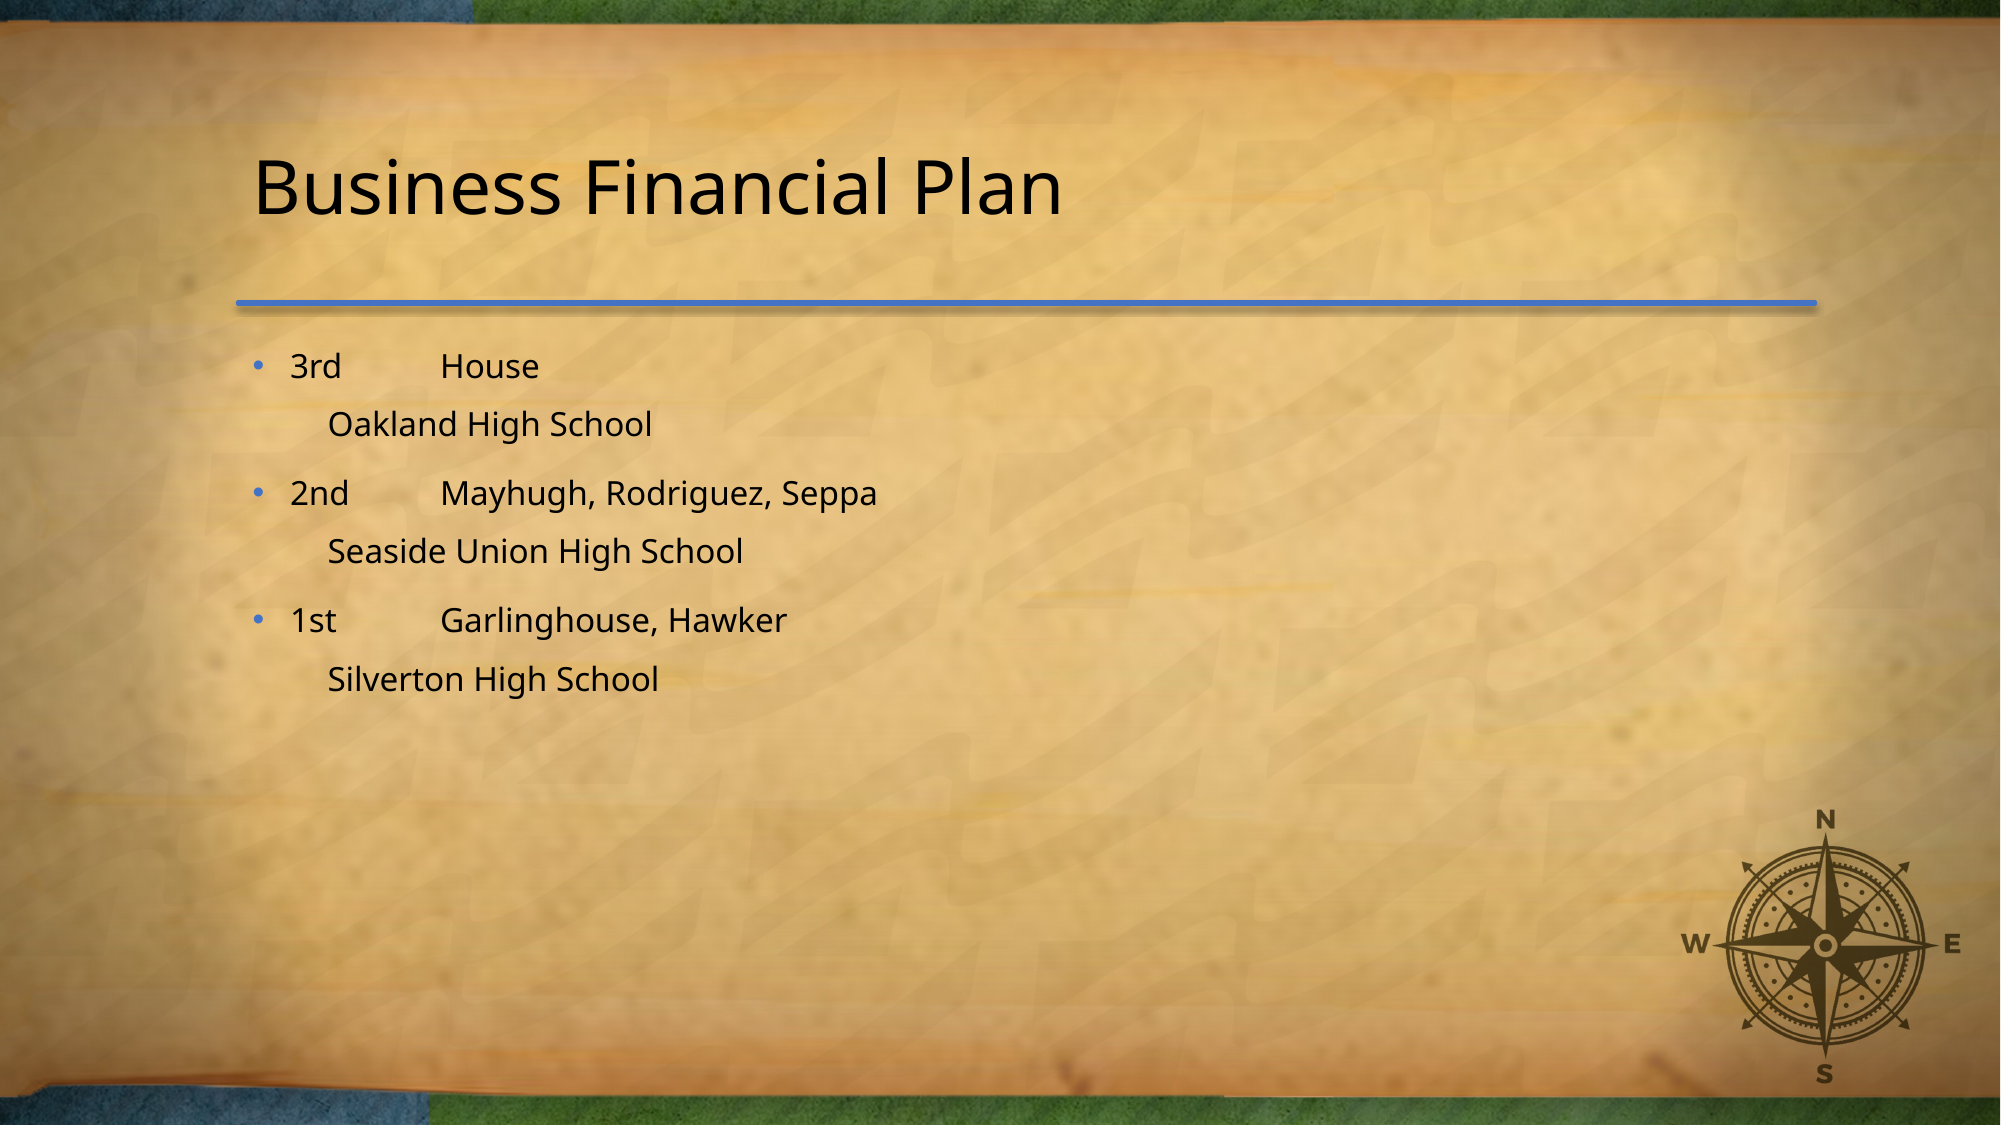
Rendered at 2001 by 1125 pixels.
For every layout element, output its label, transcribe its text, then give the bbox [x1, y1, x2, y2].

picture [0, 0, 2001, 1125]
title Business Financial Plan [237, 132, 1814, 287]
list 3rd House Oakland High School 2nd Mayhugh, Rodriguez, Seppa Seaside Union High School 1st Garlinghouse, Hawker Silverton High School [237, 329, 1815, 896]
